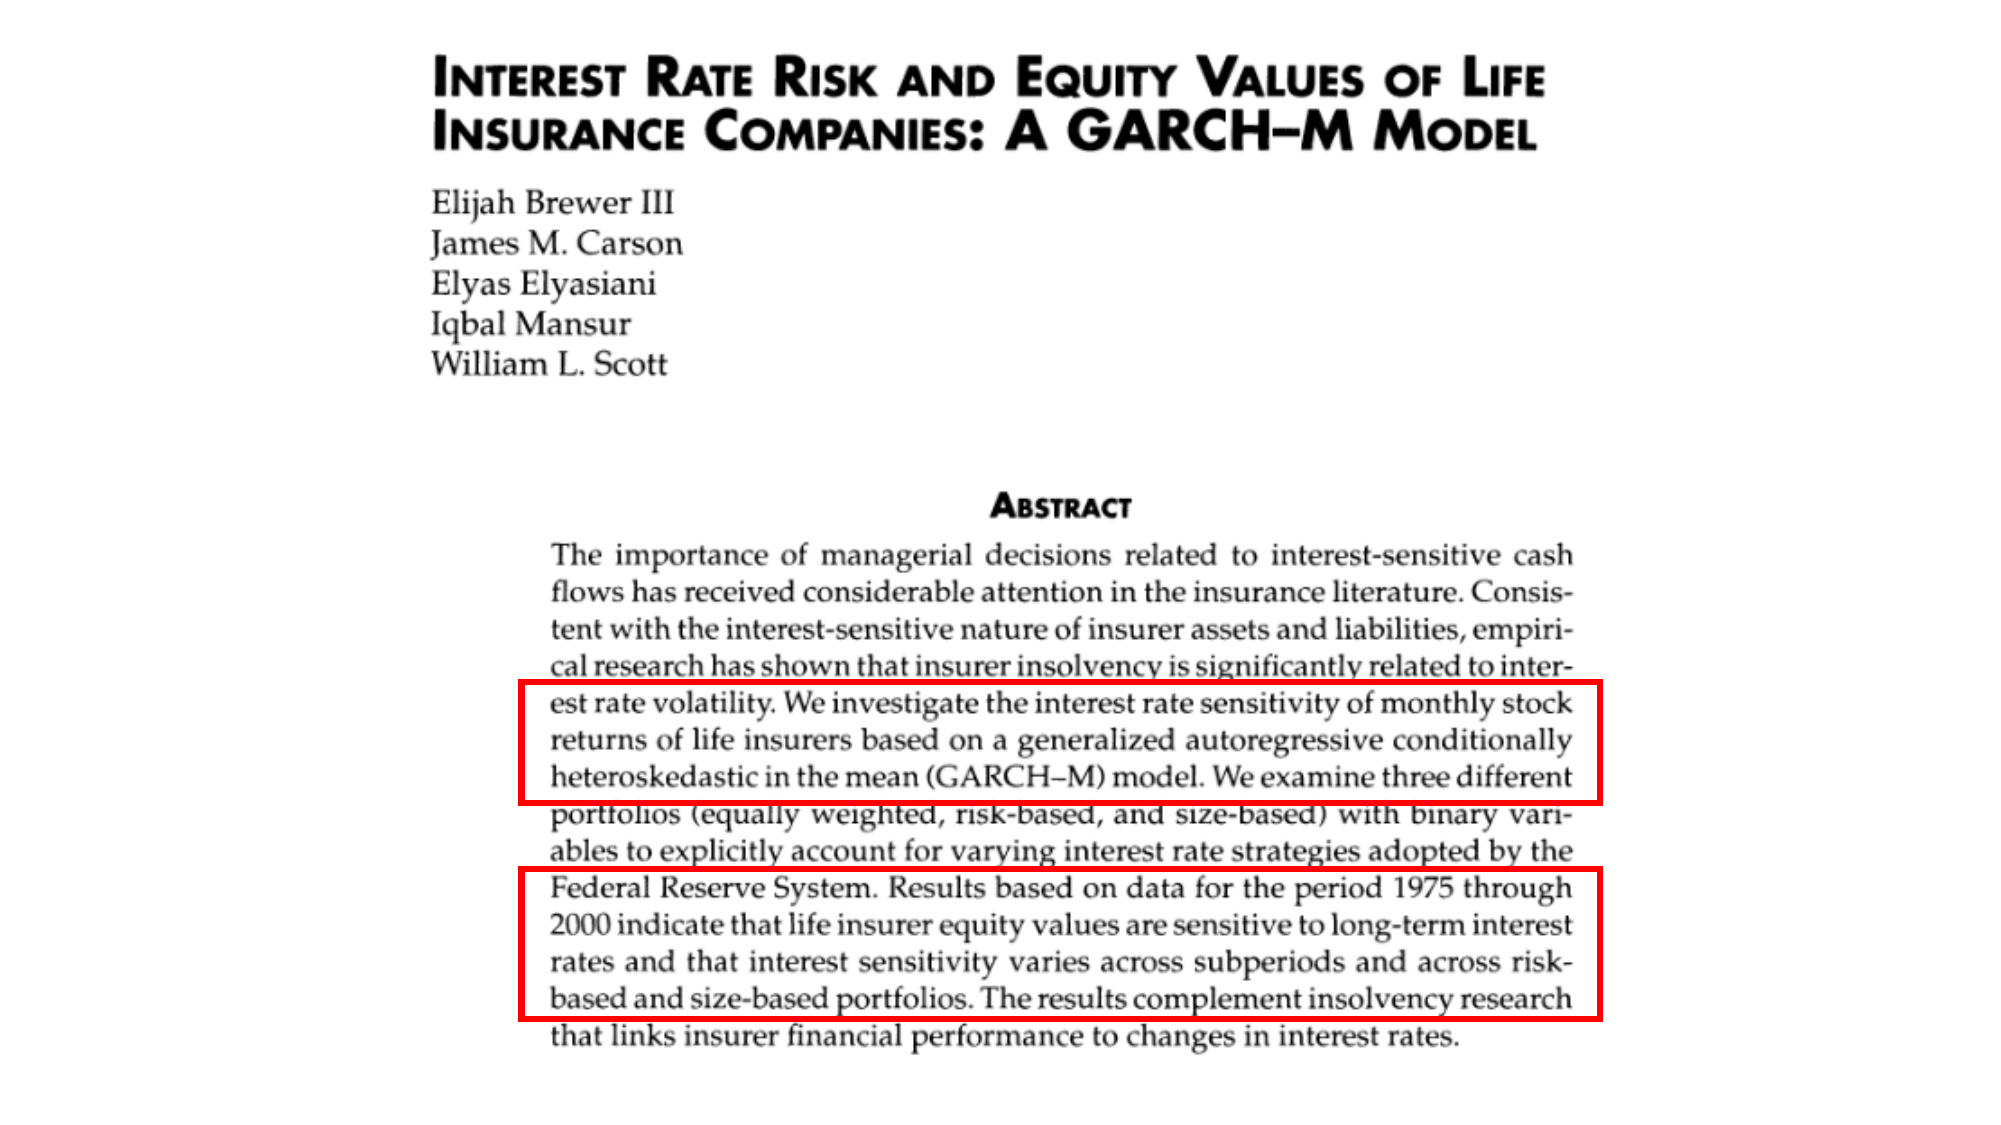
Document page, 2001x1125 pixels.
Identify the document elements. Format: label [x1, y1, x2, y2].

picture [369, 26, 1665, 1085]
